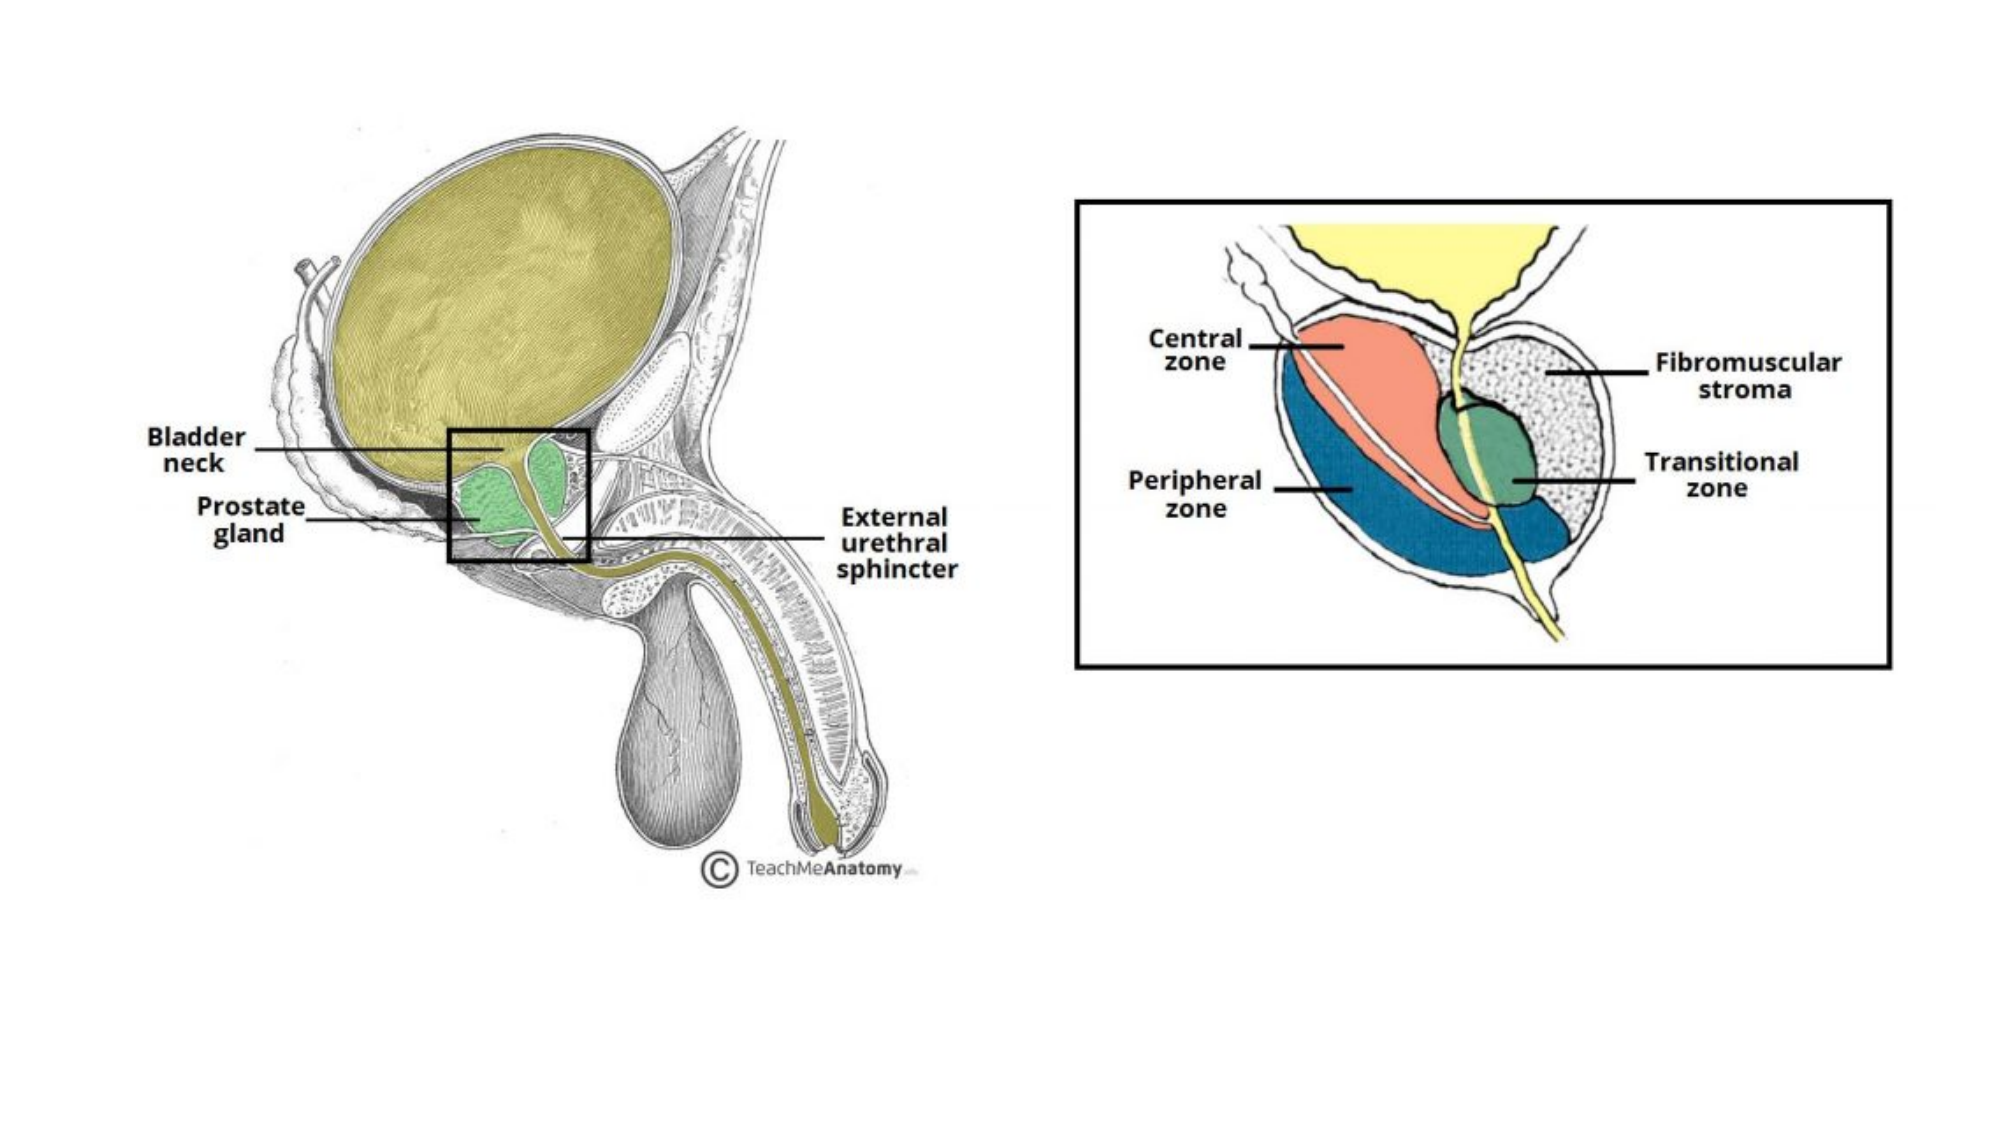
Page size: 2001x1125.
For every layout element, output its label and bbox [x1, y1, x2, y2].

list [136, 111, 1936, 918]
